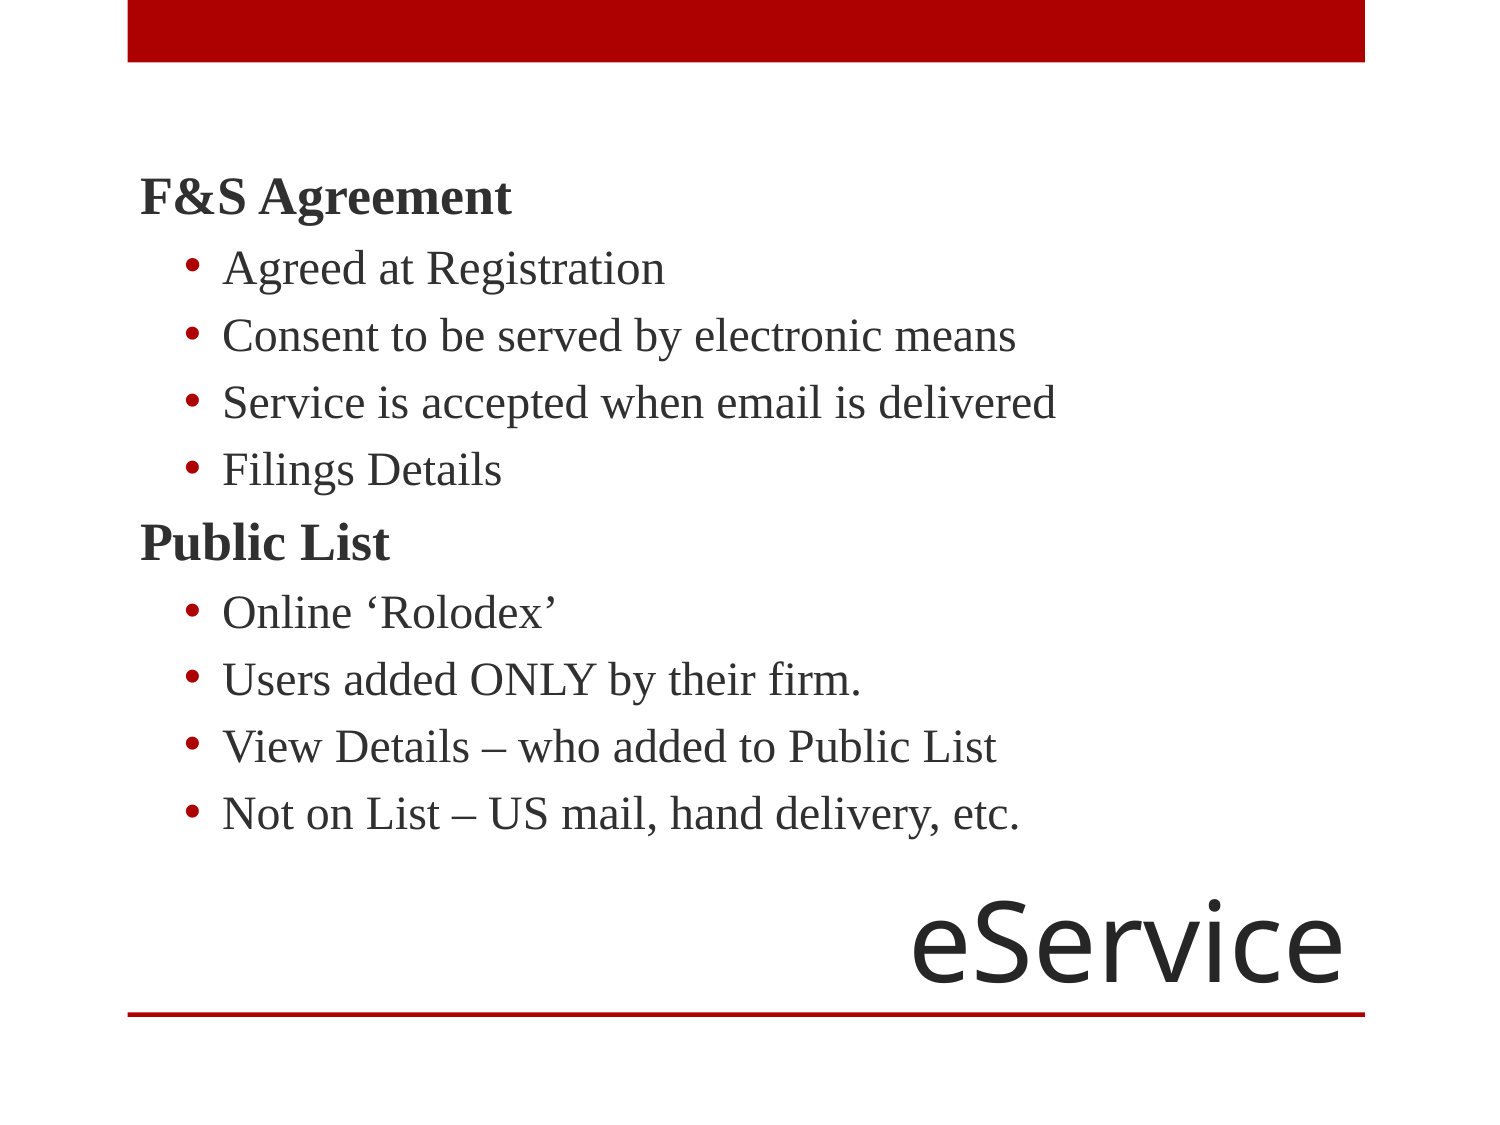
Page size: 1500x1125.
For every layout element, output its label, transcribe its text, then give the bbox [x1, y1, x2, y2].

title eService [125, 850, 1363, 1013]
list F&S Agreement Agreed at Registration Consent to be served by electronic means Service is accepted when email is delivered Filings Details Public List Online ‘Rolodex’ Users added ONLY by their firm. View Details – who added to Public List Not on List – US mail, hand delivery, etc. [125, 149, 1388, 850]
